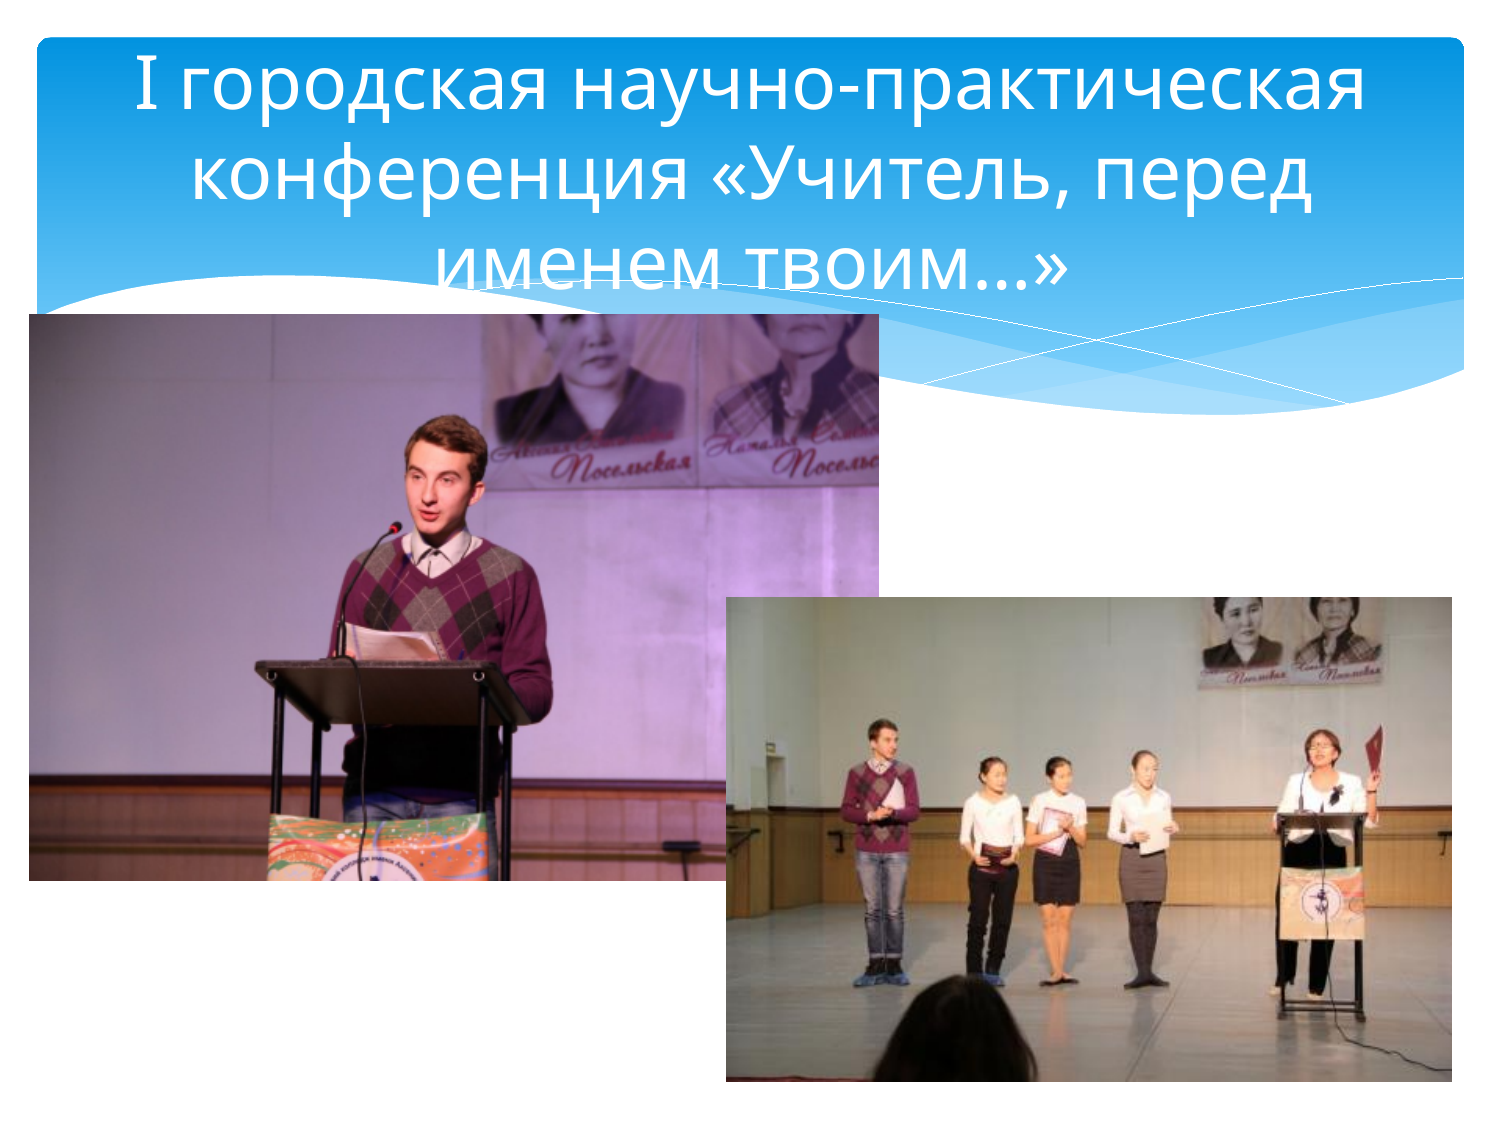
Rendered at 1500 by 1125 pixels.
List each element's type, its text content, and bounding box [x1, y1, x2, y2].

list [29, 314, 879, 882]
title I городская научно-практическая конференция «Учитель, перед именем твоим…» [76, 66, 1427, 272]
picture [726, 597, 1452, 1082]
picture [138, 56, 156, 66]
